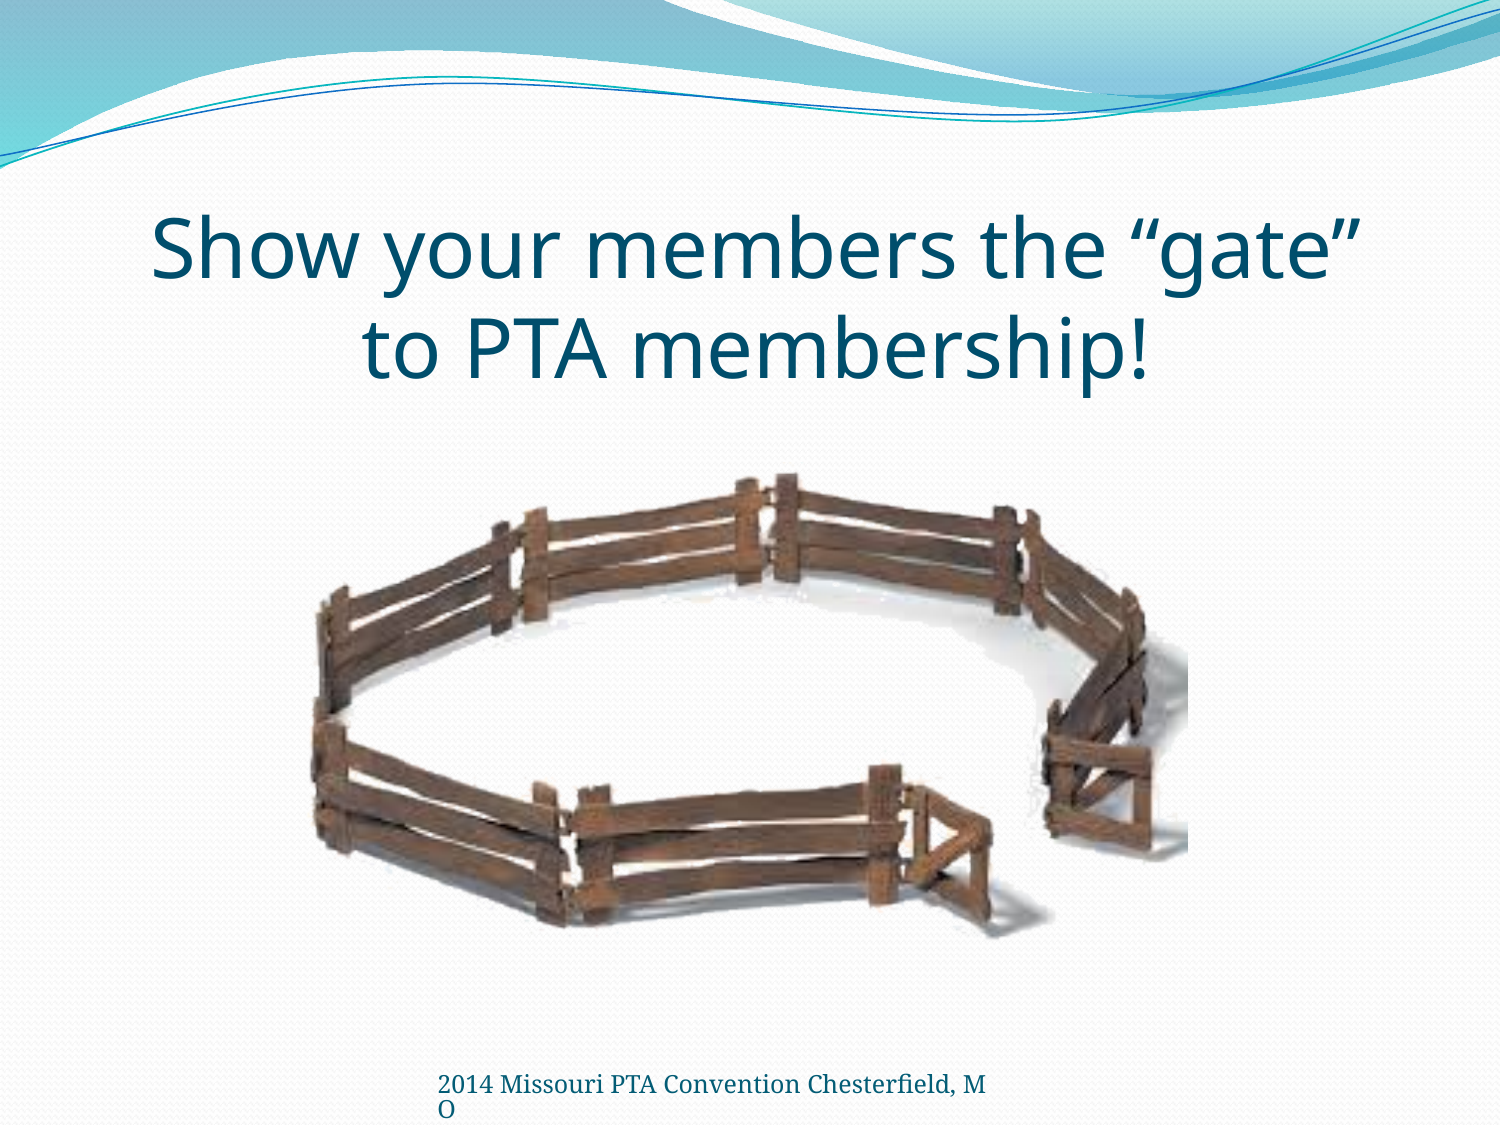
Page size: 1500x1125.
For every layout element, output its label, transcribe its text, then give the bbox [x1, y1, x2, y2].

footer 2014 Missouri PTA Convention Chesterfield, MO [437, 1042, 988, 1103]
text_box Show your members the “gate” to PTA membership! [112, 187, 1400, 403]
picture [287, 462, 1188, 956]
